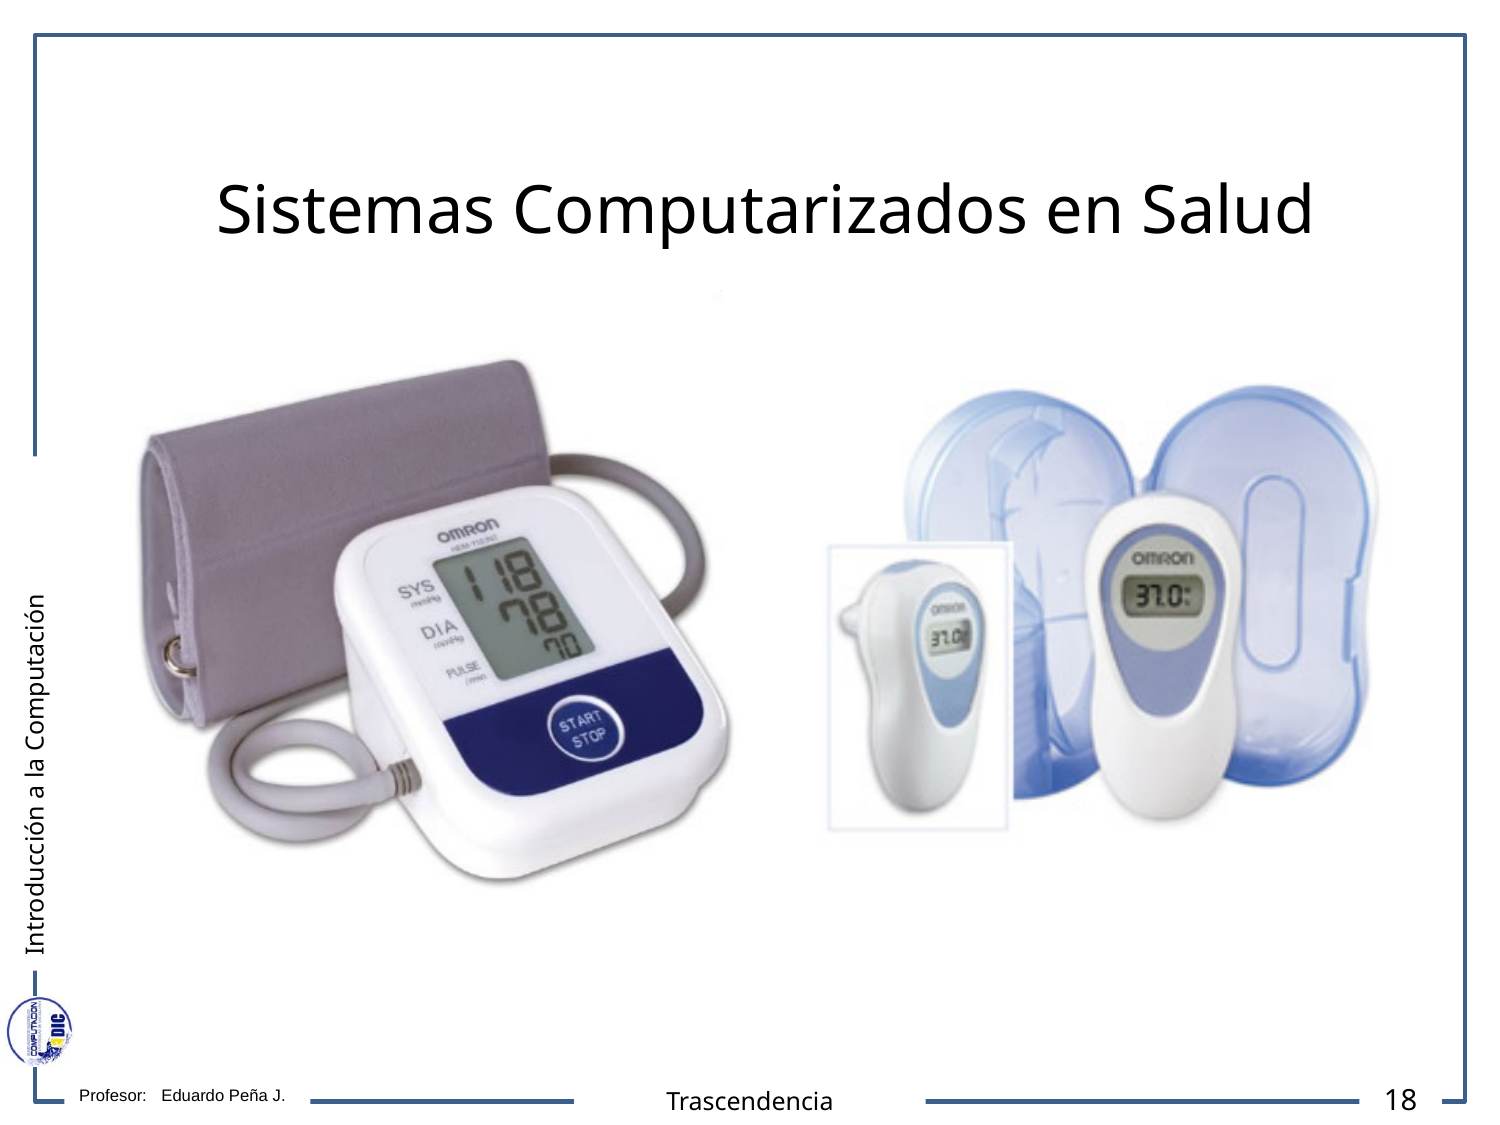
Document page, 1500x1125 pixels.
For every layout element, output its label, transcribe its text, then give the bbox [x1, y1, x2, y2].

picture [820, 361, 1408, 847]
text_box Profesor: Eduardo Peña J. [64, 1077, 311, 1113]
picture [3, 995, 75, 1067]
title Sistemas Computarizados en Salud [128, 143, 1405, 270]
text_box [33, 33, 1467, 1104]
text_box 18 [1359, 1073, 1442, 1125]
text_box Trascendencia [574, 1078, 926, 1123]
picture [123, 290, 750, 916]
text_box Introducción a la Computación [11, 456, 56, 971]
